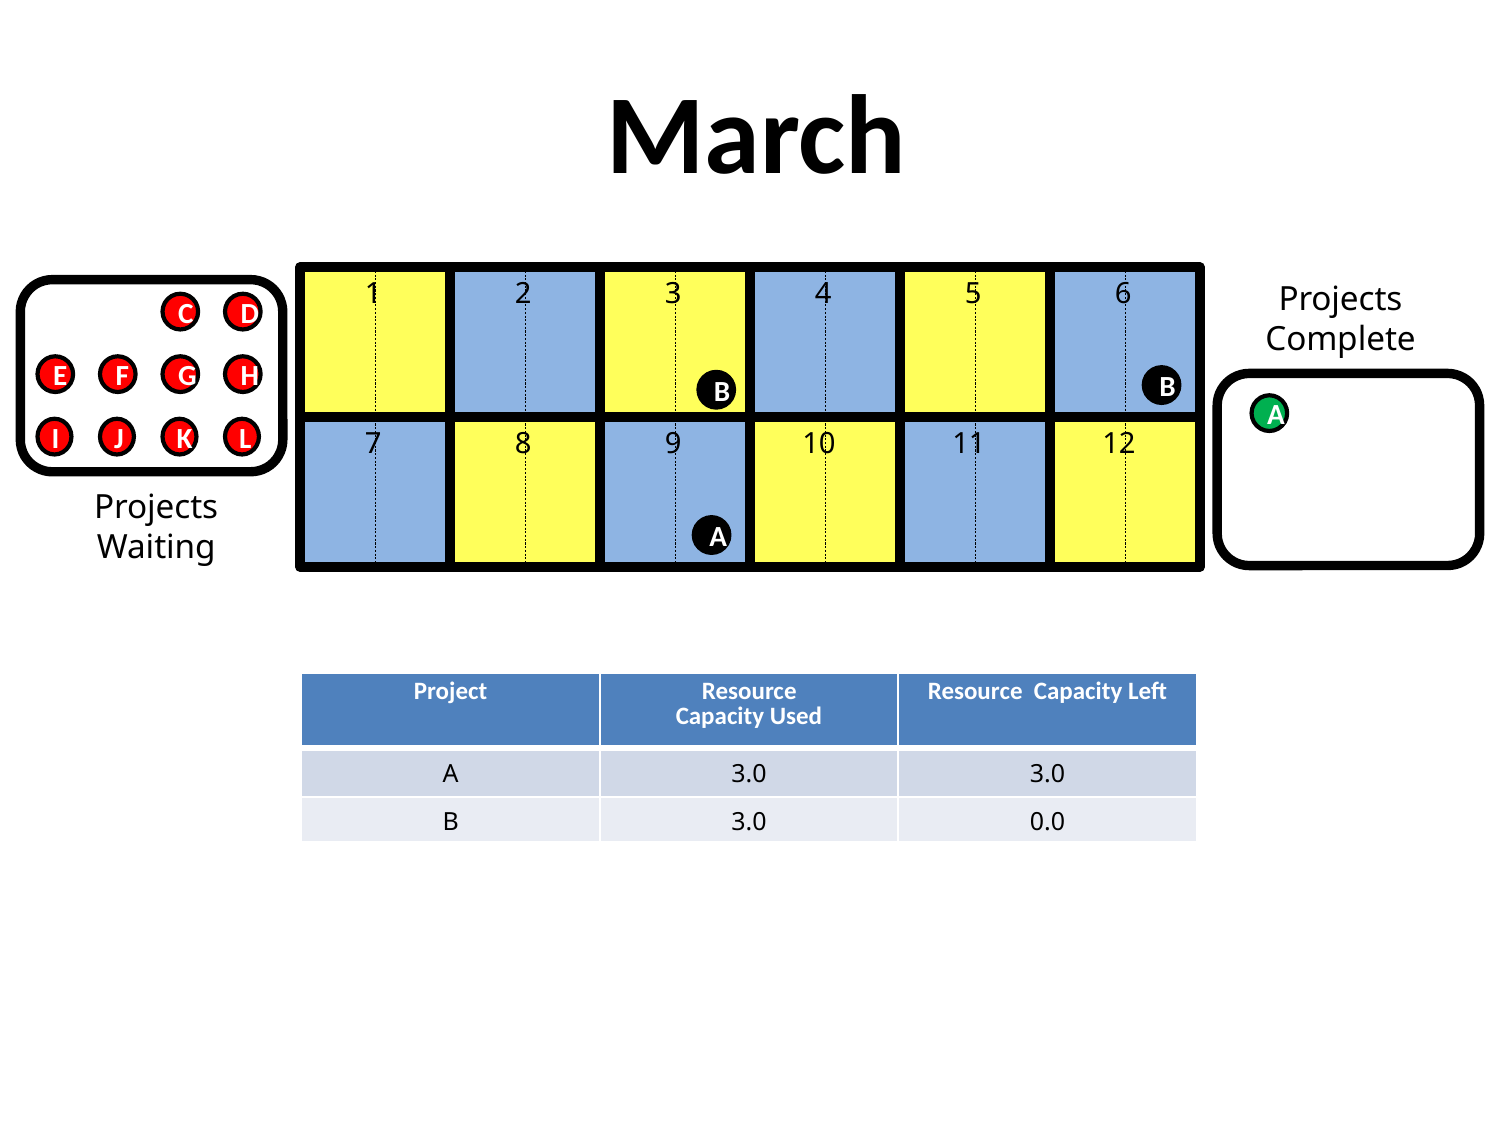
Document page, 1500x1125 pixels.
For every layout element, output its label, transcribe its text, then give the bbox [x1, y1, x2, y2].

table_header Resource Capacity Left [899, 674, 1196, 745]
text_box 4 [799, 267, 863, 317]
text_box 5 [949, 267, 1013, 317]
text_box 1 [349, 267, 413, 317]
table_cell 3.0 [899, 751, 1196, 796]
text_box B [1141, 365, 1182, 406]
text_box [448, 427, 598, 569]
text_box [898, 265, 1048, 415]
text_box [748, 427, 898, 569]
text_box [1048, 426, 1202, 569]
text_box L [598, 418, 649, 425]
text_box A [1249, 393, 1290, 434]
text_box [748, 265, 898, 415]
text_box 11 [937, 427, 1025, 467]
text_box 7 [349, 426, 413, 467]
text_box 3 [1048, 418, 1087, 425]
text_box [298, 426, 448, 569]
text_box 2 [898, 418, 937, 425]
text_box 9 [649, 427, 713, 467]
text_box March [591, 53, 922, 204]
text_box 1 [748, 418, 787, 425]
text_box [298, 265, 448, 415]
text_box Projects Waiting [35, 478, 277, 573]
text_box [898, 427, 1048, 569]
text_box 8 [499, 427, 563, 467]
text_box Projects Complete [1220, 270, 1461, 365]
text_box [18, 277, 285, 474]
text_box 3 [649, 267, 713, 317]
text_box K [448, 418, 499, 425]
text_box 1 [863, 418, 898, 425]
text_box A [691, 515, 732, 555]
text_box [598, 427, 748, 569]
table_header Project [302, 674, 599, 745]
text_box K [563, 418, 598, 425]
text_box [598, 265, 748, 415]
text_box 12 [1087, 426, 1163, 467]
text_box [1215, 371, 1482, 568]
text_box 2 [499, 267, 563, 317]
text_box [1048, 265, 1202, 416]
table_cell 3.0 [601, 798, 897, 841]
text_box 6 [1099, 267, 1163, 317]
text_box 2 [1025, 418, 1048, 425]
table_header Resource Capacity Used [601, 674, 897, 745]
table_cell 3.0 [601, 751, 897, 796]
text_box 10 [787, 427, 863, 467]
table_cell 0.0 [899, 798, 1196, 841]
text_box [448, 265, 598, 415]
table_cell A [302, 751, 599, 796]
text_box J [413, 418, 448, 425]
table_cell B [302, 798, 599, 841]
text_box L [713, 418, 748, 425]
text_box B [696, 369, 737, 410]
